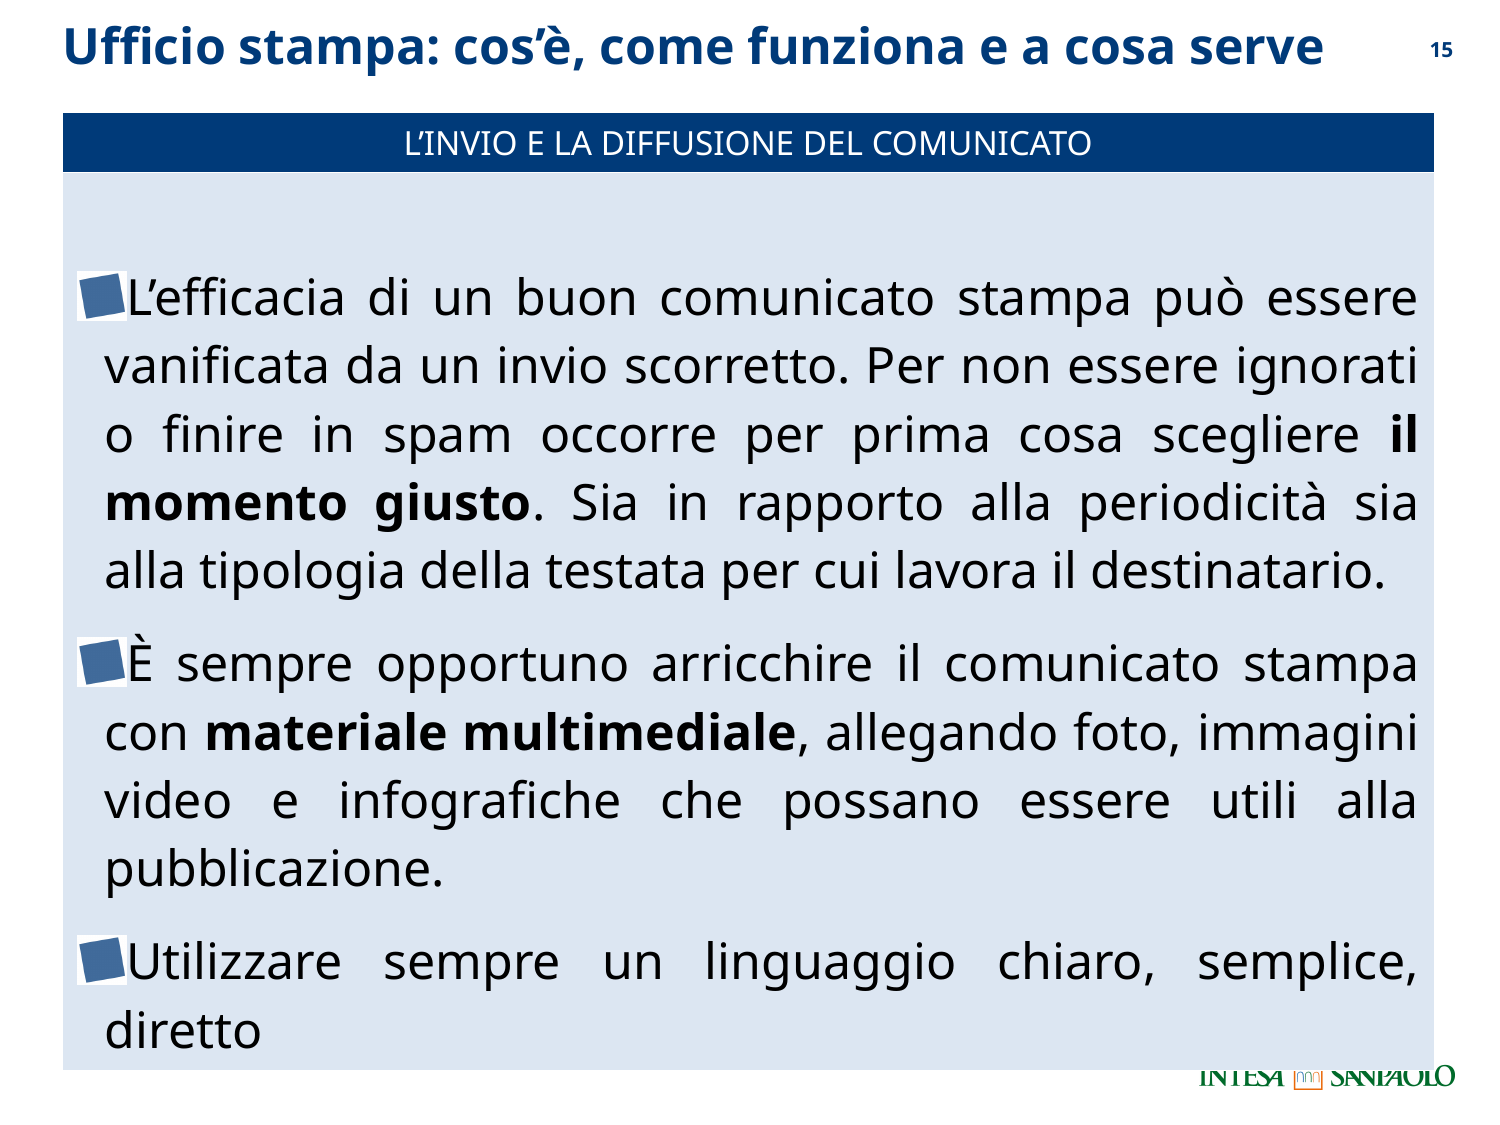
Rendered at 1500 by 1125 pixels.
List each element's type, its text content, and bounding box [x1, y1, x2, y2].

table_header L’INVIO E LA DIFFUSIONE DEL COMUNICATO [63, 113, 1434, 172]
picture [77, 935, 127, 985]
text_box Ufficio stampa: cos’è, come funziona e a cosa serve [62, 14, 1470, 96]
picture [77, 637, 127, 687]
table_cell L’efficacia di un buon comunicato stampa può essere vanificata da un invio scorretto. Per non essere ignorati o finire in spam occorre per prima cosa scegliere il momento giusto. Sia in rapporto alla periodicità sia alla tipologia della testata per cui lavora il destinatario. È sempre opportuno arricchire il comunicato stampa con materiale multimediale, allegando foto, immagini video e infografiche che possano essere utili alla pubblicazione. Utilizzare sempre un linguaggio chiaro, semplice, diretto [63, 173, 1434, 1070]
picture [1199, 1061, 1455, 1090]
picture [77, 271, 127, 321]
